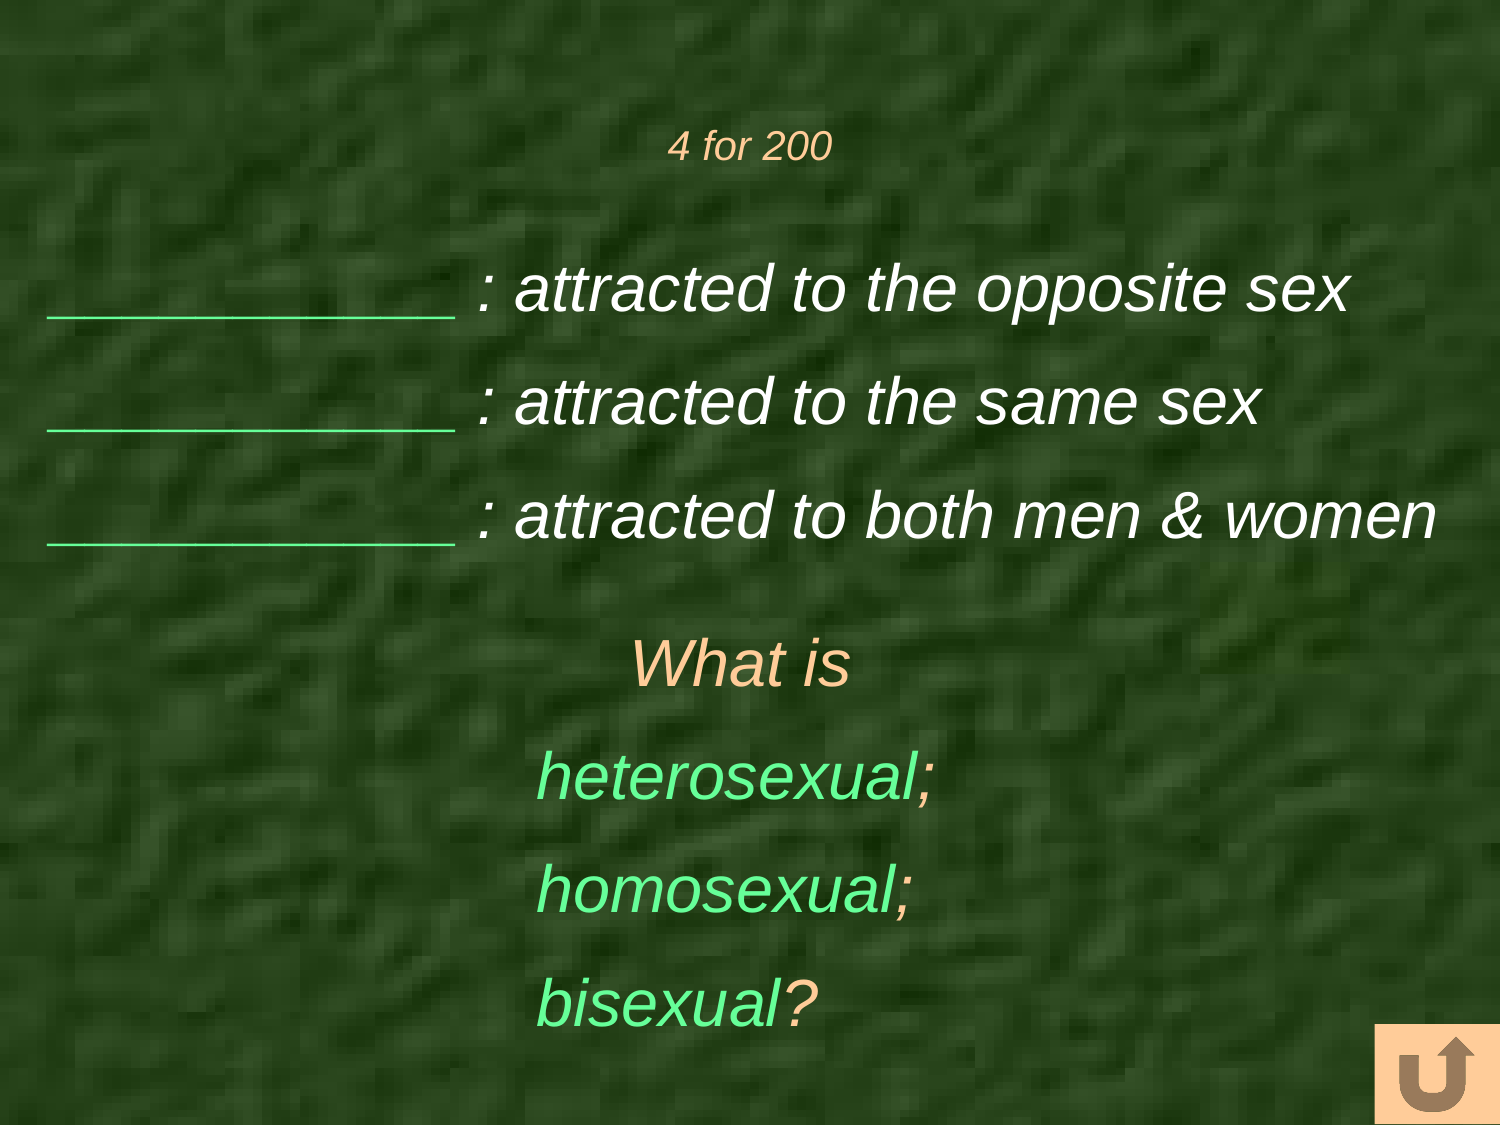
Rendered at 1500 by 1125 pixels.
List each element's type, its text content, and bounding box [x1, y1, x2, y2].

title 4 for 200 [487, 99, 1013, 188]
picture [0, 0, 1500, 1125]
text_box ___________ : attracted to the opposite sex ___________ : attracted to the same sex ___________ : attracted to both men & women [37, 237, 1475, 559]
text_box [1374, 1024, 1500, 1125]
text_box What is heterosexual; homosexual; bisexual? [521, 612, 979, 1047]
